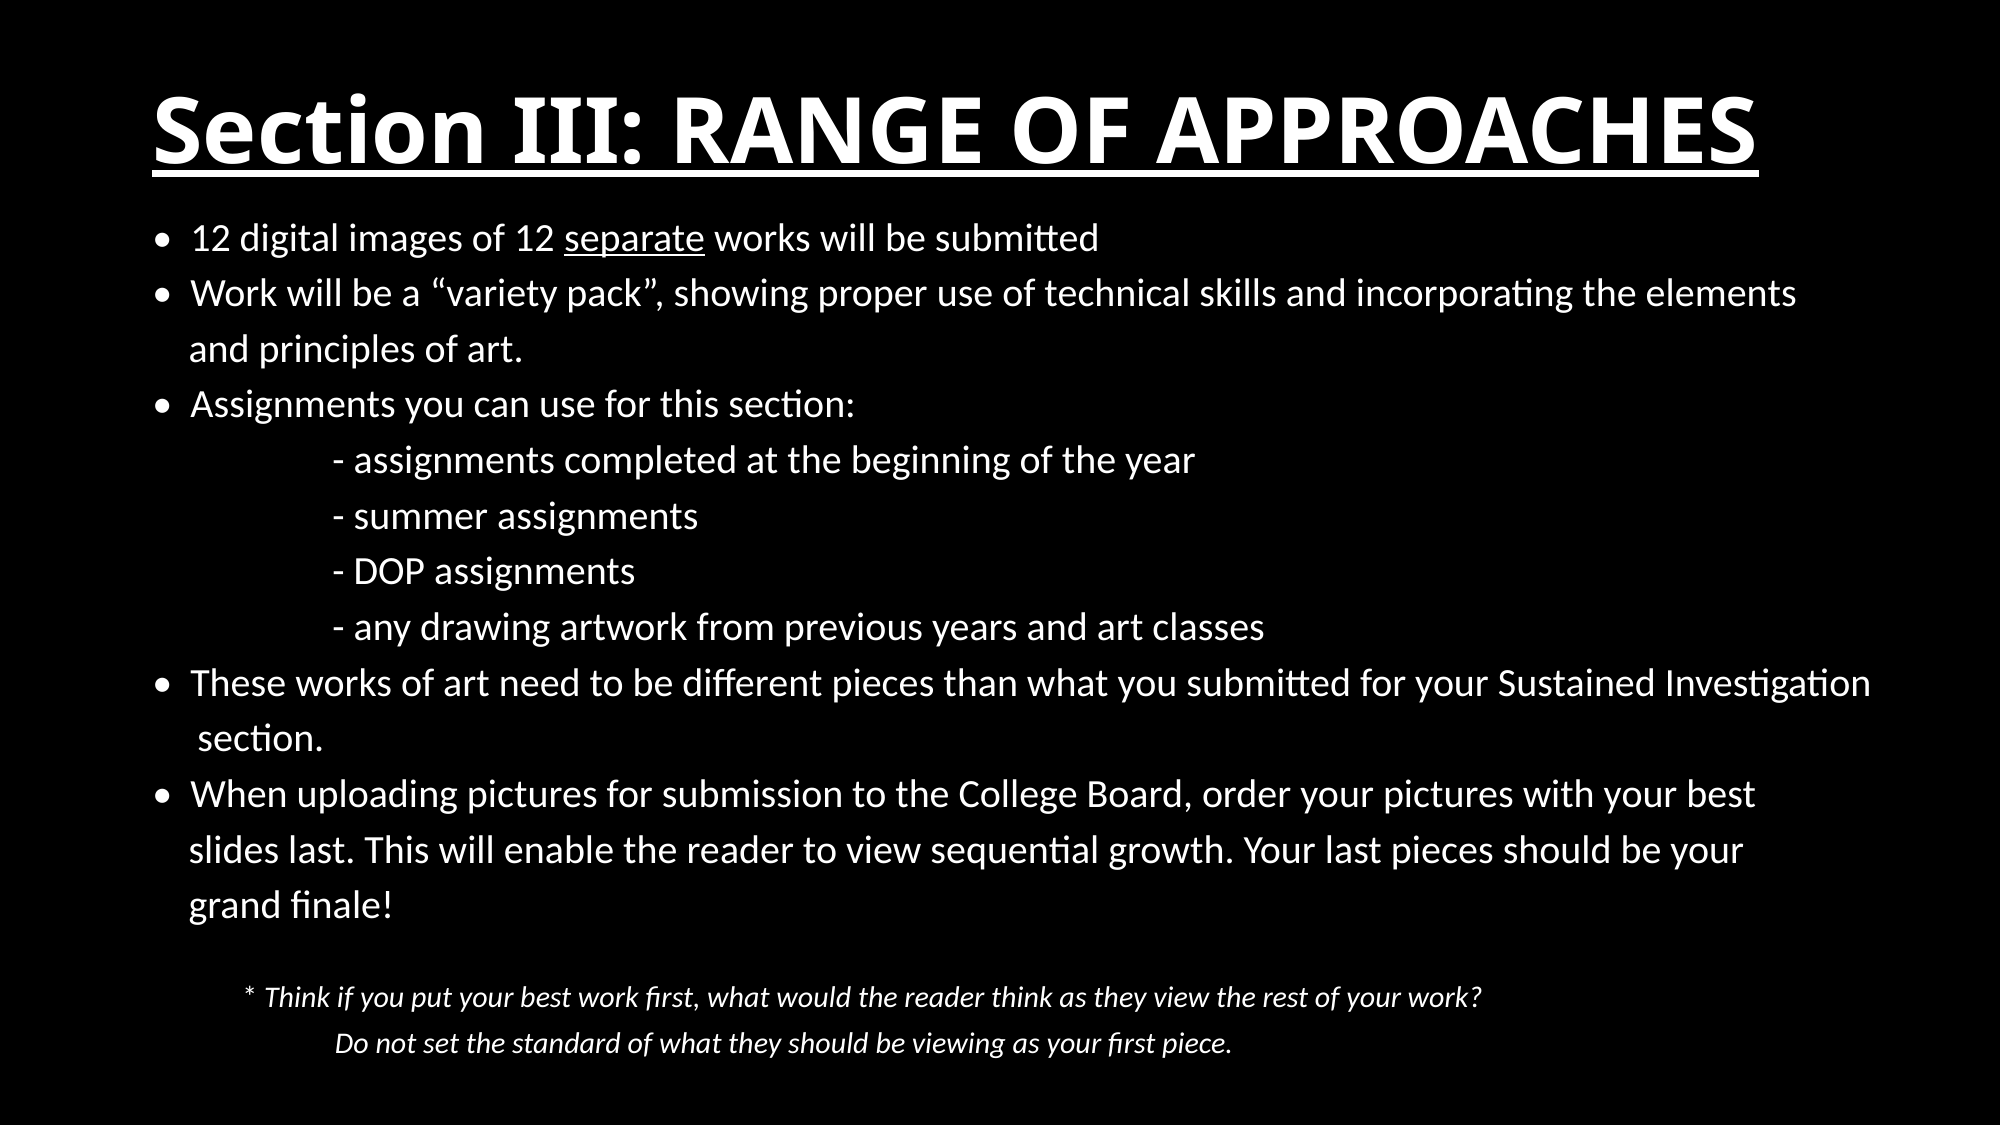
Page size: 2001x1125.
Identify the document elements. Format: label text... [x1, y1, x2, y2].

title Section III: RANGE OF APPROACHES [137, 24, 1863, 209]
list • 12 digital images of 12 separate works will be submitted • Work will be a “variety pack”, showing proper use of technical skills and incorporating the elements and principles of art. • Assignments you can use for this section: - assignments completed at the beginning of the year - summer assignments - DOP assignments - any drawing artwork from previous years and art classes • These works of art need to be different pieces than what you submitted for your Sustained Investigation section. • When uploading pictures for submission to the College Board, order your pictures with your best slides last. This will enable the reader to view sequential growth. Your last pieces should be your grand finale! * Think if you put your best work first, what would the reader think as they view the rest of your work? Do not set the standard of what they should be viewing as your first piece. [137, 209, 1906, 1112]
